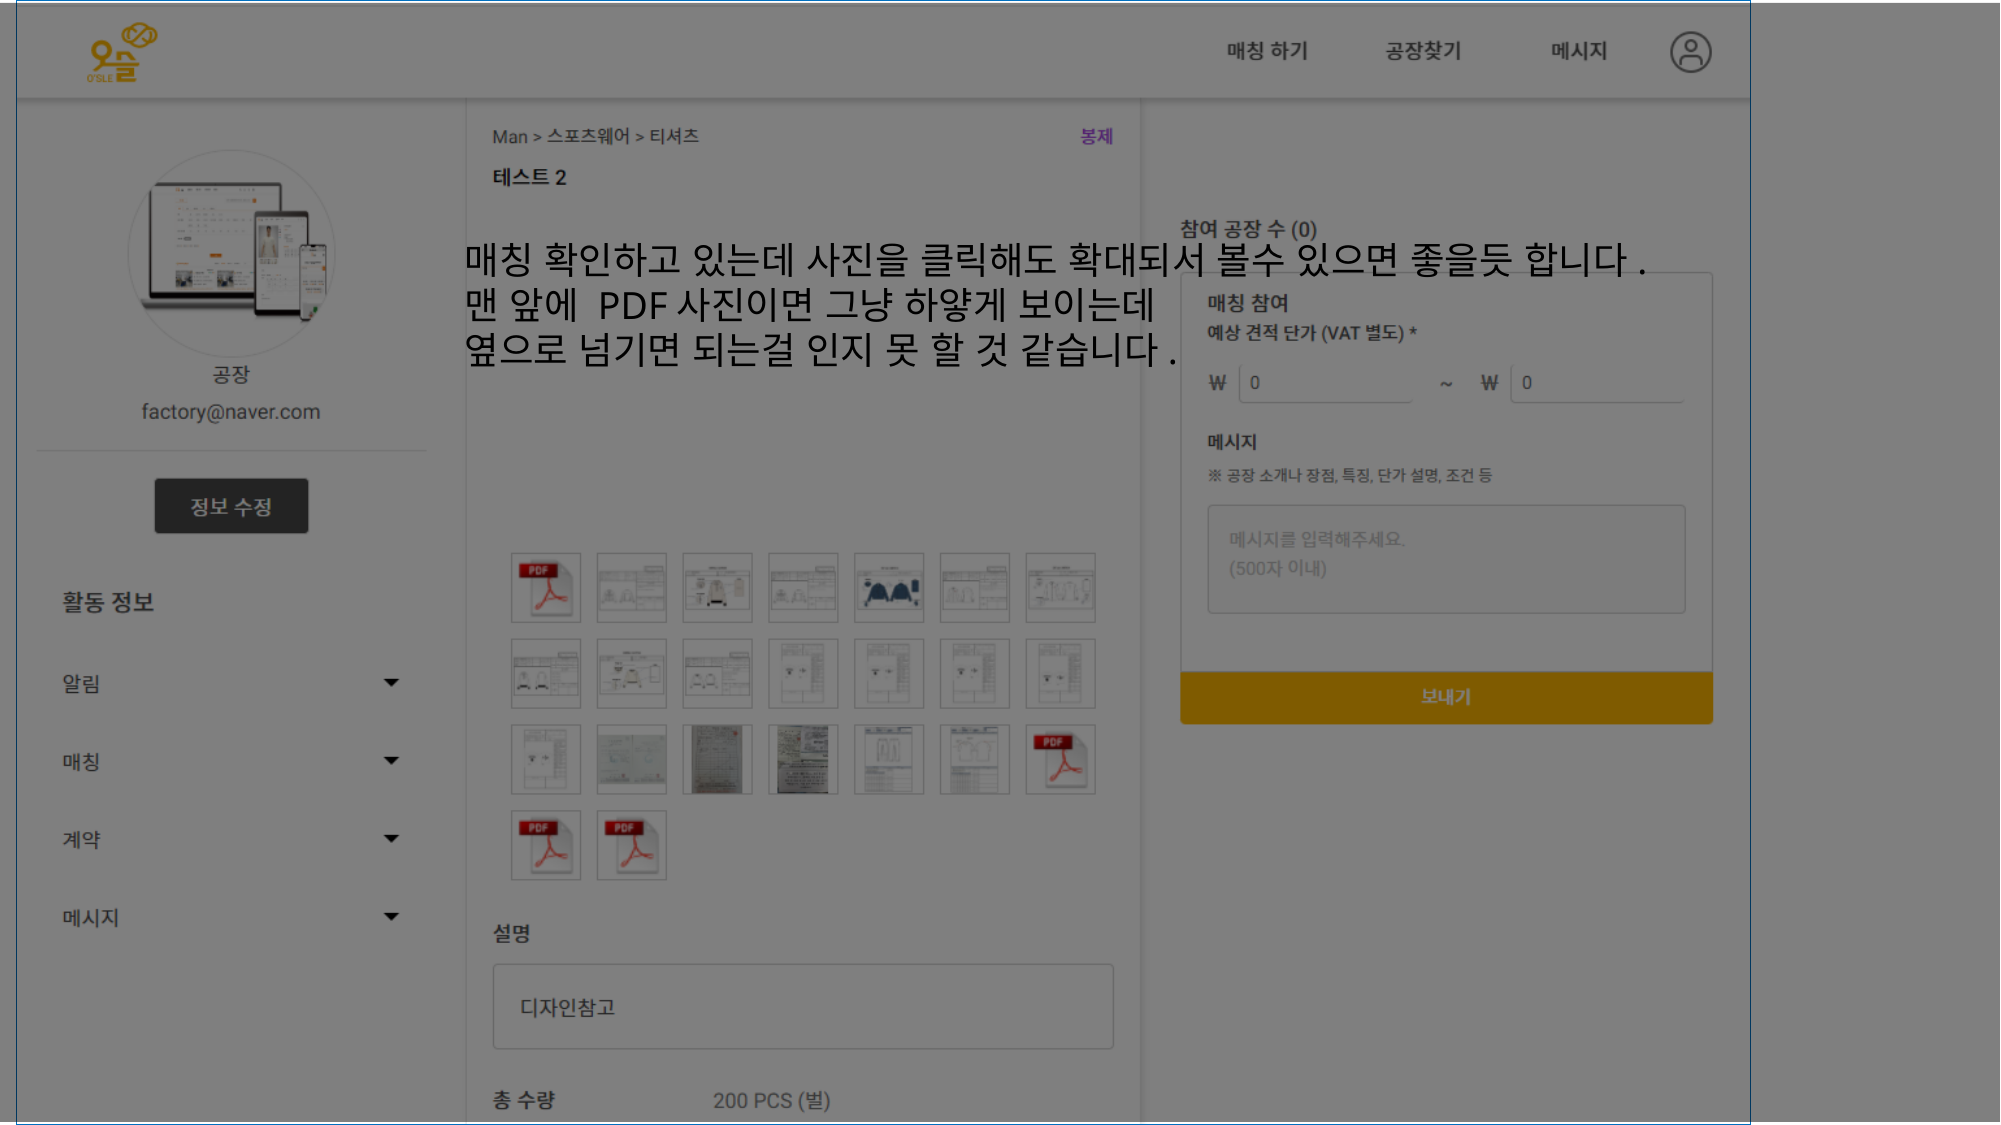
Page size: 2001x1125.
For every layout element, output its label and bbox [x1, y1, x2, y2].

text_box [1751, 2, 2000, 1122]
text_box [0, 2, 16, 1122]
picture [16, 0, 1751, 1125]
